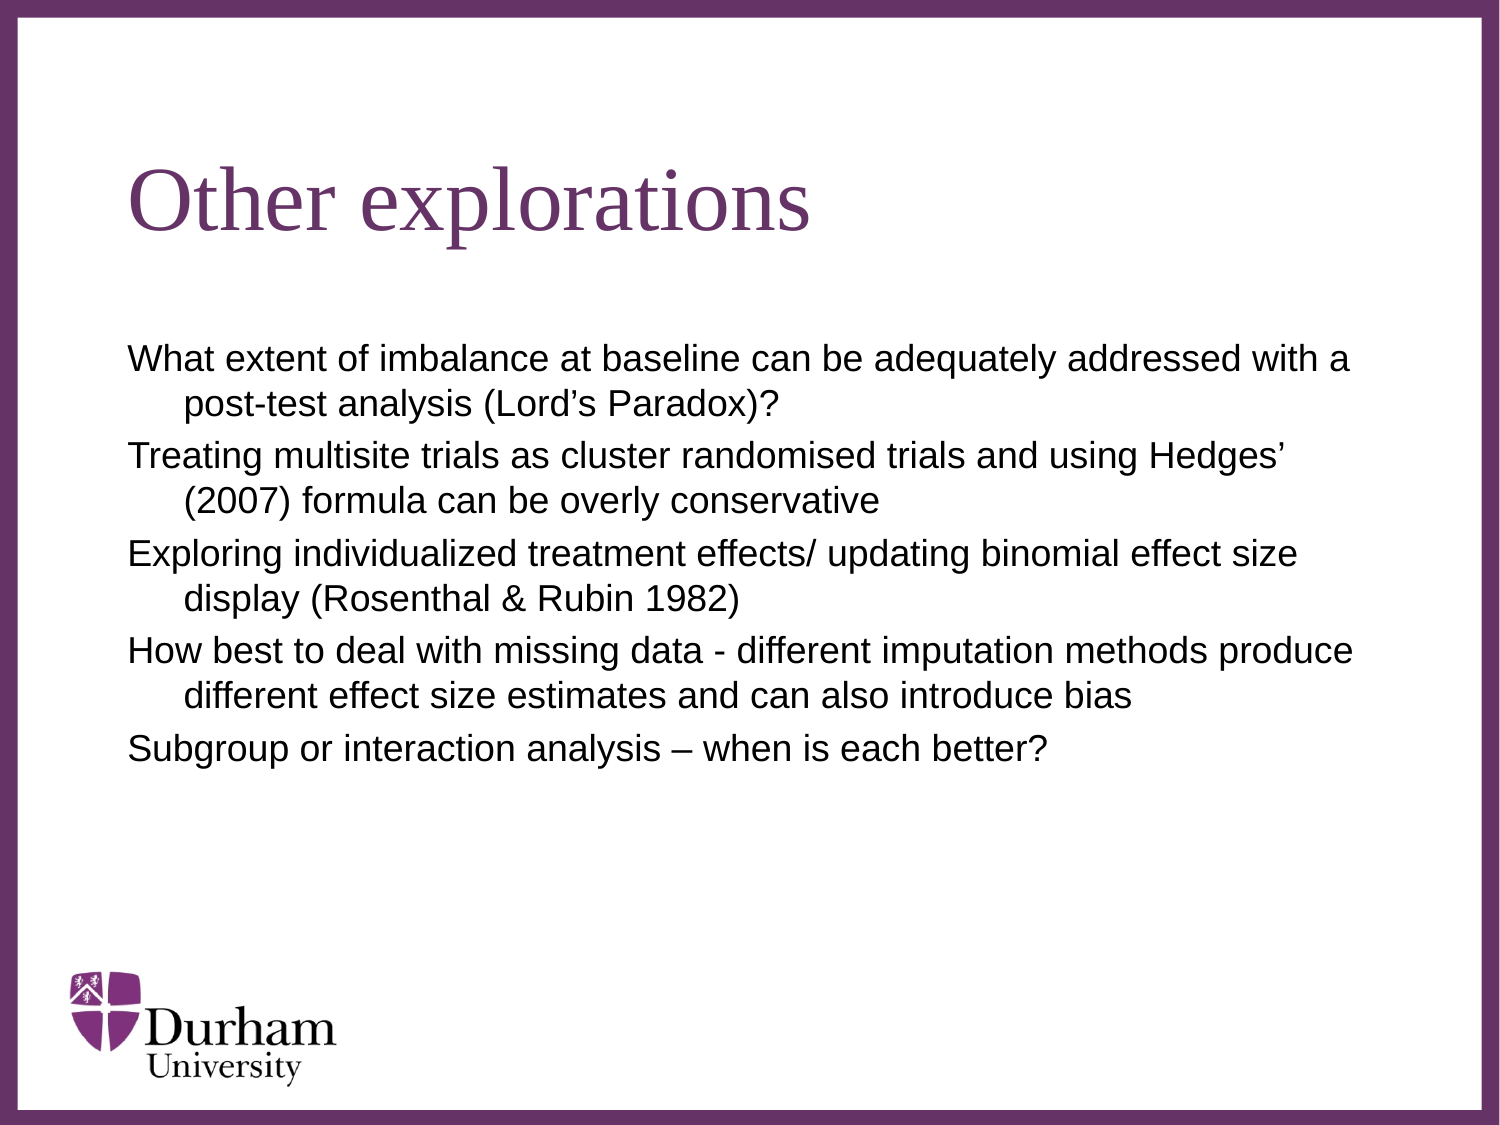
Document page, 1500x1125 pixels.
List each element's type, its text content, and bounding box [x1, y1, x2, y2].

list What extent of imbalance at baseline can be adequately addressed with a post-test analysis (Lord’s Paradox)? Treating multisite trials as cluster randomised trials and using Hedges’ (2007) formula can be overly conservative Exploring individualized treatment effects/ updating binomial effect size display (Rosenthal & Rubin 1982) How best to deal with missing data - different imputation methods produce different effect size estimates and can also introduce bias Subgroup or interaction analysis – when is each better? [112, 326, 1388, 953]
picture [43, 958, 363, 1100]
title Other explorations [112, 99, 1388, 288]
